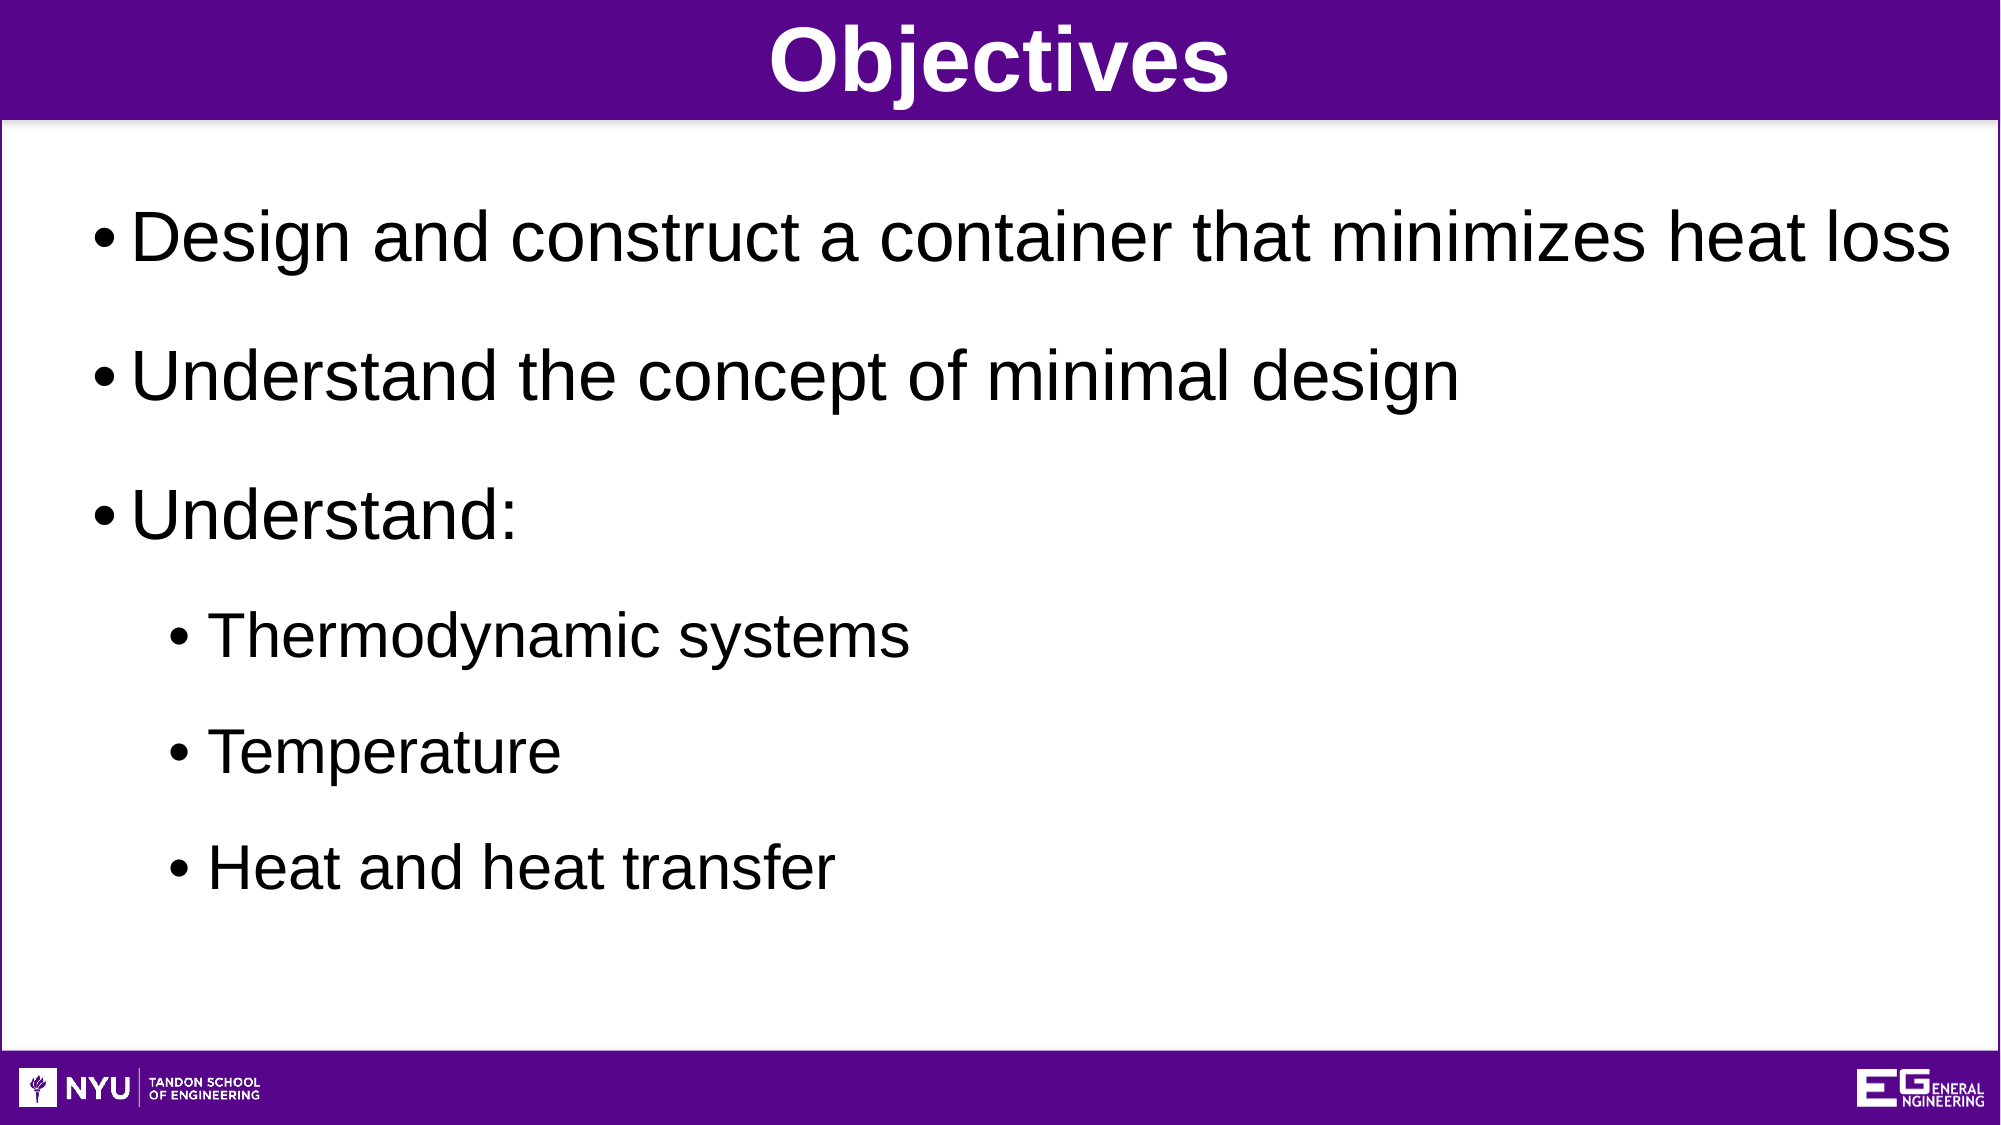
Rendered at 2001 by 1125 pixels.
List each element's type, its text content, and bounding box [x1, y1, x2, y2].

picture [19, 1068, 260, 1107]
picture [1857, 1069, 1984, 1107]
list Objectives [0, 0, 2000, 121]
list Design and construct a container that minimizes heat loss Understand the concept of minimal design Understand: Thermodynamic systems Temperature Heat and heat transfer [0, 149, 2000, 1026]
